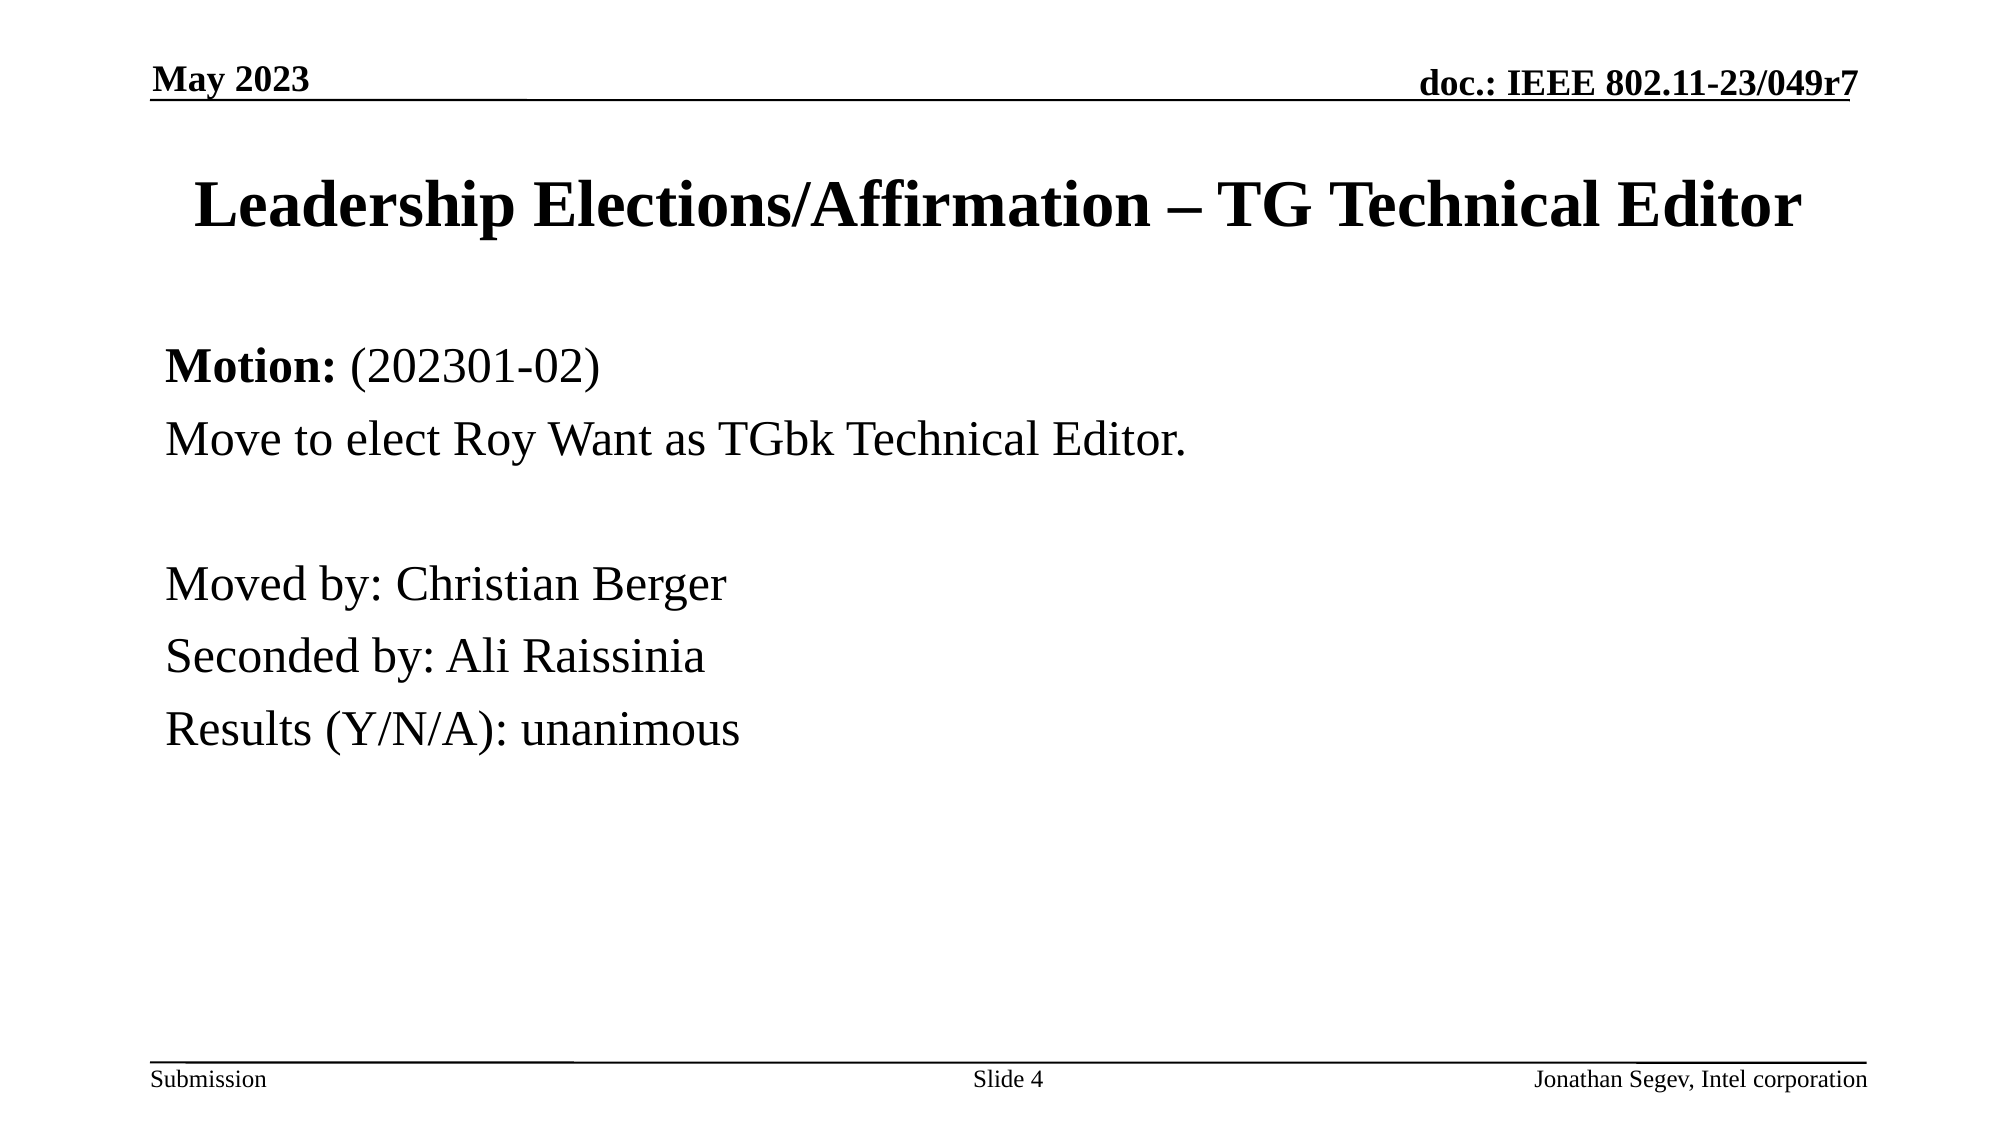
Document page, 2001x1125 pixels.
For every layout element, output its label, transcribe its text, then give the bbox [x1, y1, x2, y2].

list Motion: (202301-02) Move to elect Roy Want as TGbk Technical Editor. Moved by: Christian Berger Seconded by: Ali Raissinia Results (Y/N/A): unanimous [149, 324, 1850, 1000]
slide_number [152, 54, 563, 100]
title Leadership Elections/Affirmation – TG Technical Editor [149, 112, 1850, 288]
footer Jonathan Segev, Intel corporation [1171, 1061, 1869, 1093]
slide_number Slide 4 [950, 1061, 1067, 1123]
